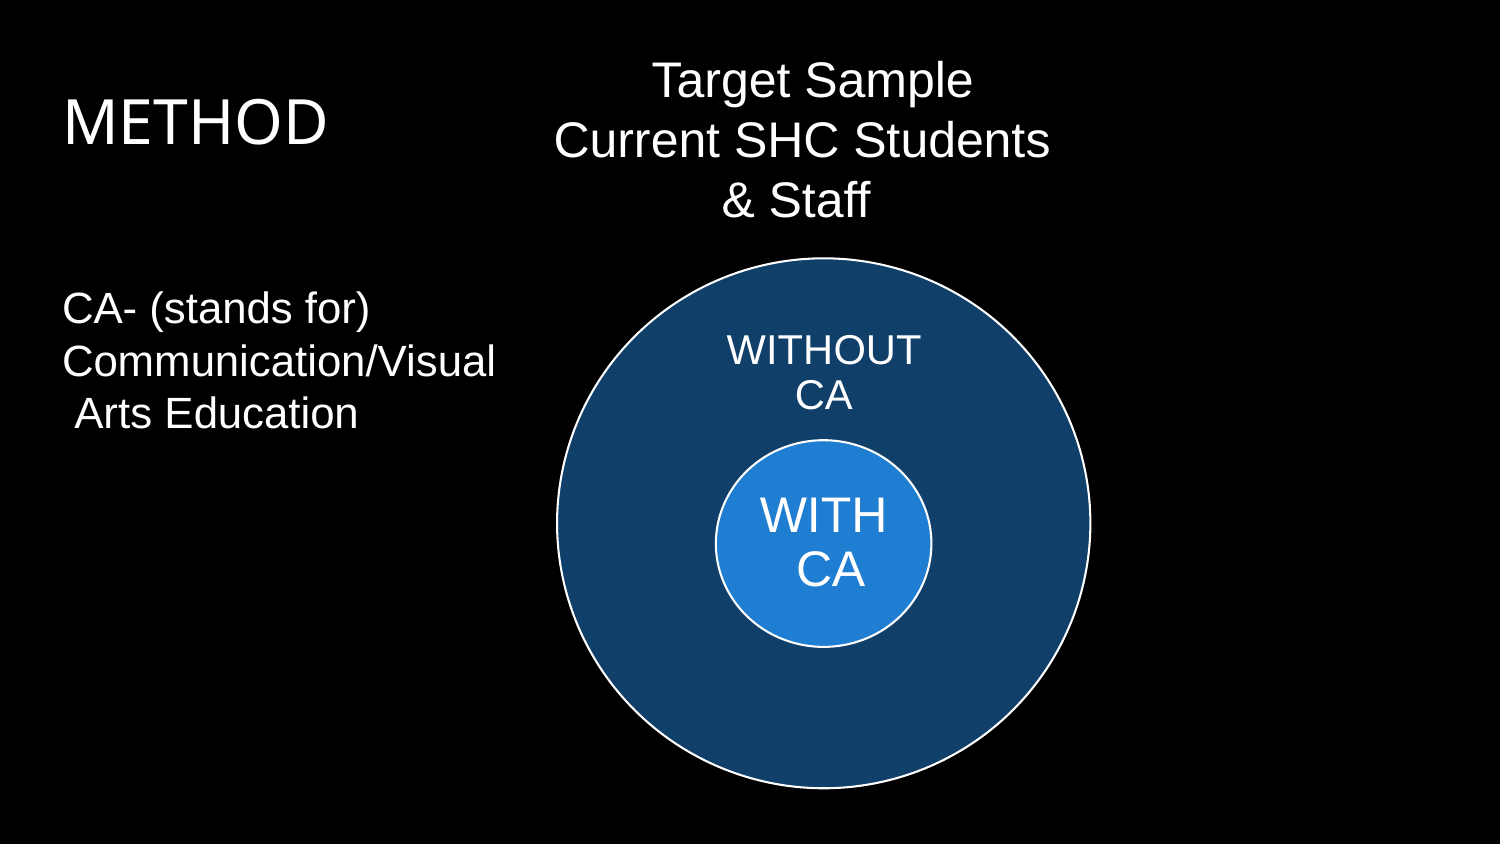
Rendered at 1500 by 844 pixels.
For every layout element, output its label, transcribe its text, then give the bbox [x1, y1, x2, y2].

text_box METHOD CA- (stands for) Communication/Visual Arts Education [50, 41, 567, 688]
text_box Target Sample Current SHC Students & Staff [514, 41, 1100, 233]
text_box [556, 258, 1091, 789]
